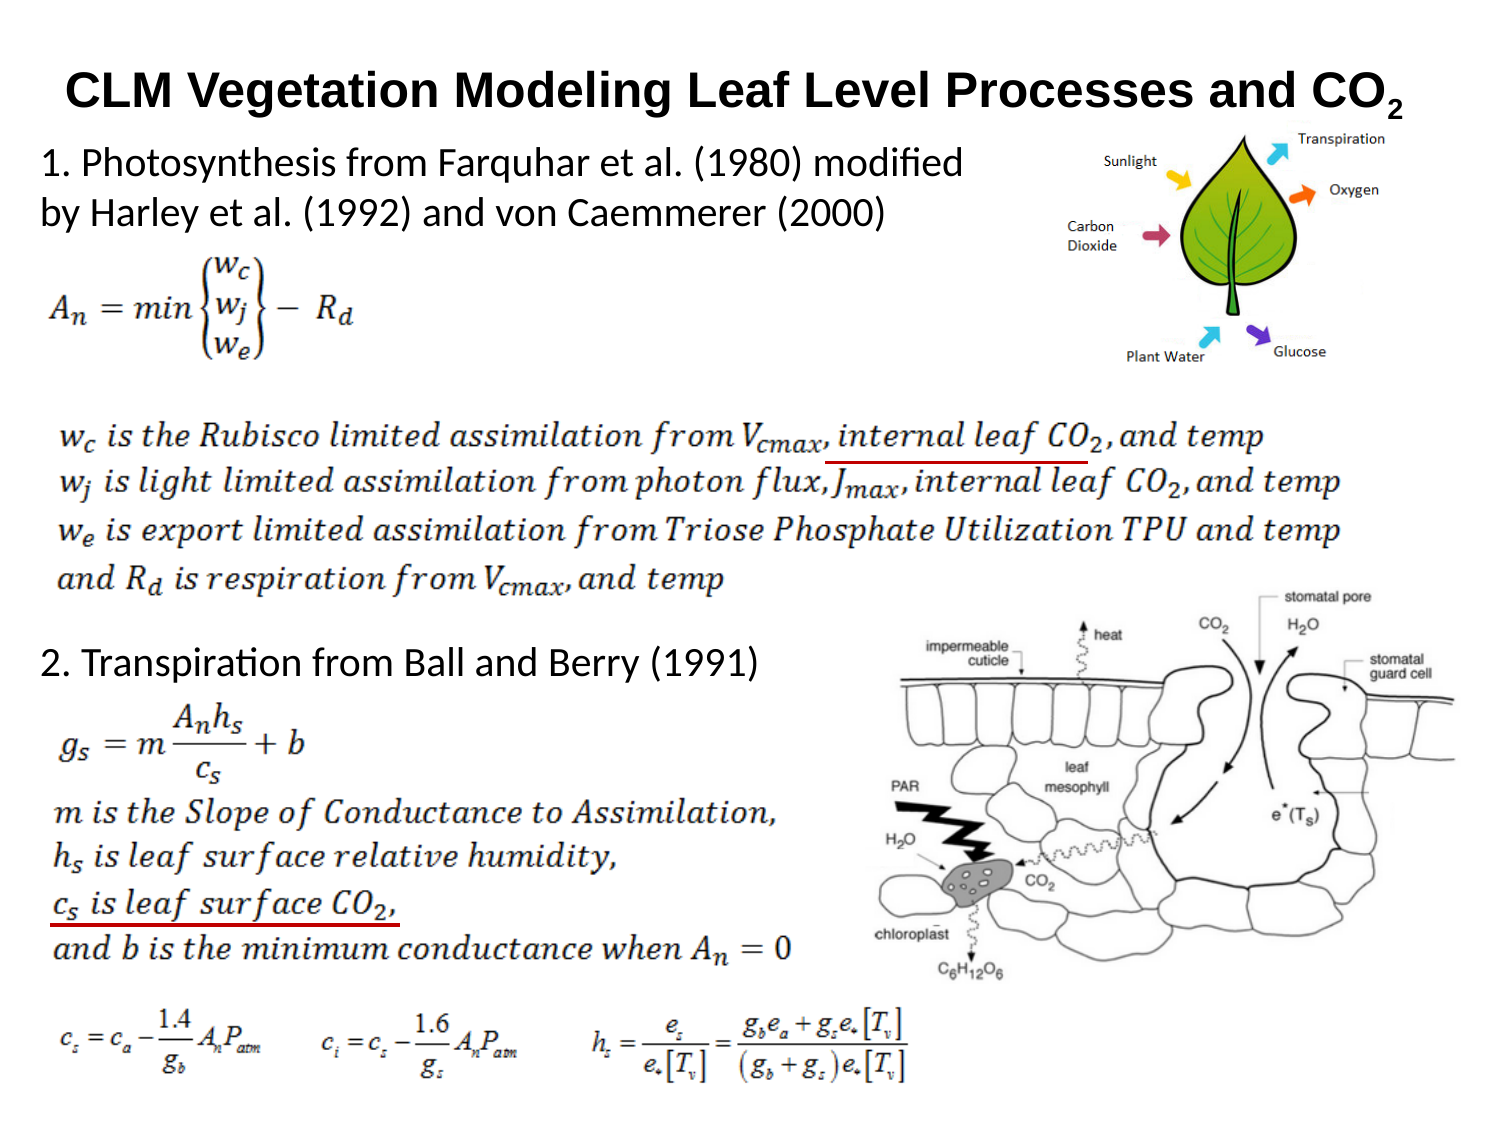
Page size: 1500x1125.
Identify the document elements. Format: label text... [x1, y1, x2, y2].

text_box 1. Photosynthesis from Farquhar et al. (1980) modified by Harley et al. (1992) and von Caemmerer (2000) 2. Transpiration from Ball and Berry (1991) [24, 127, 1100, 843]
picture [37, 687, 813, 973]
text_box CLM Vegetation Modeling Leaf Level Processes and CO2 [50, 49, 1425, 133]
picture [1042, 109, 1500, 388]
picture [29, 998, 1013, 1113]
picture [24, 237, 388, 385]
picture [41, 412, 1461, 993]
